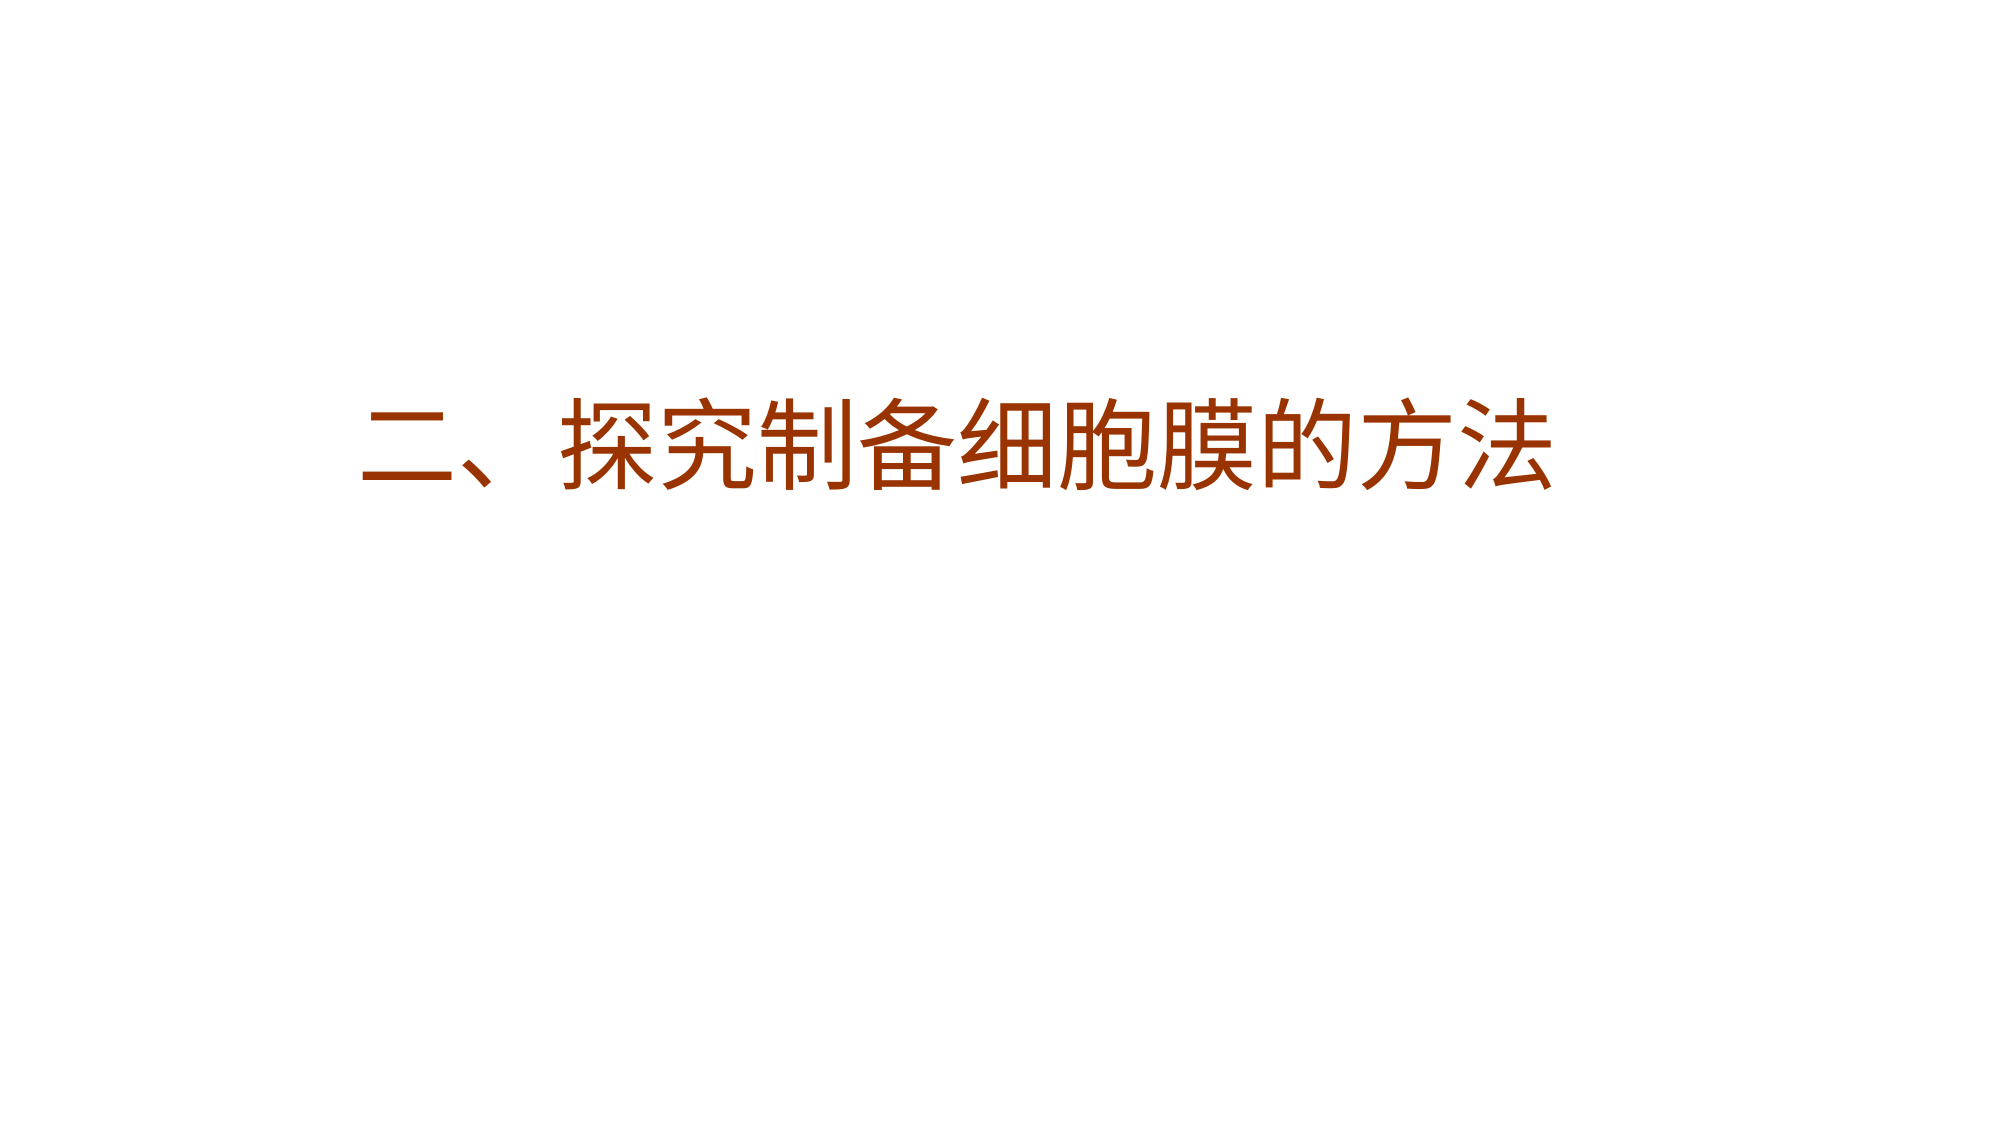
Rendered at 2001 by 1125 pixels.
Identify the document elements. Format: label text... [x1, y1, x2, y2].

text_box 二、探究制备细胞膜的方法 [342, 375, 1714, 510]
